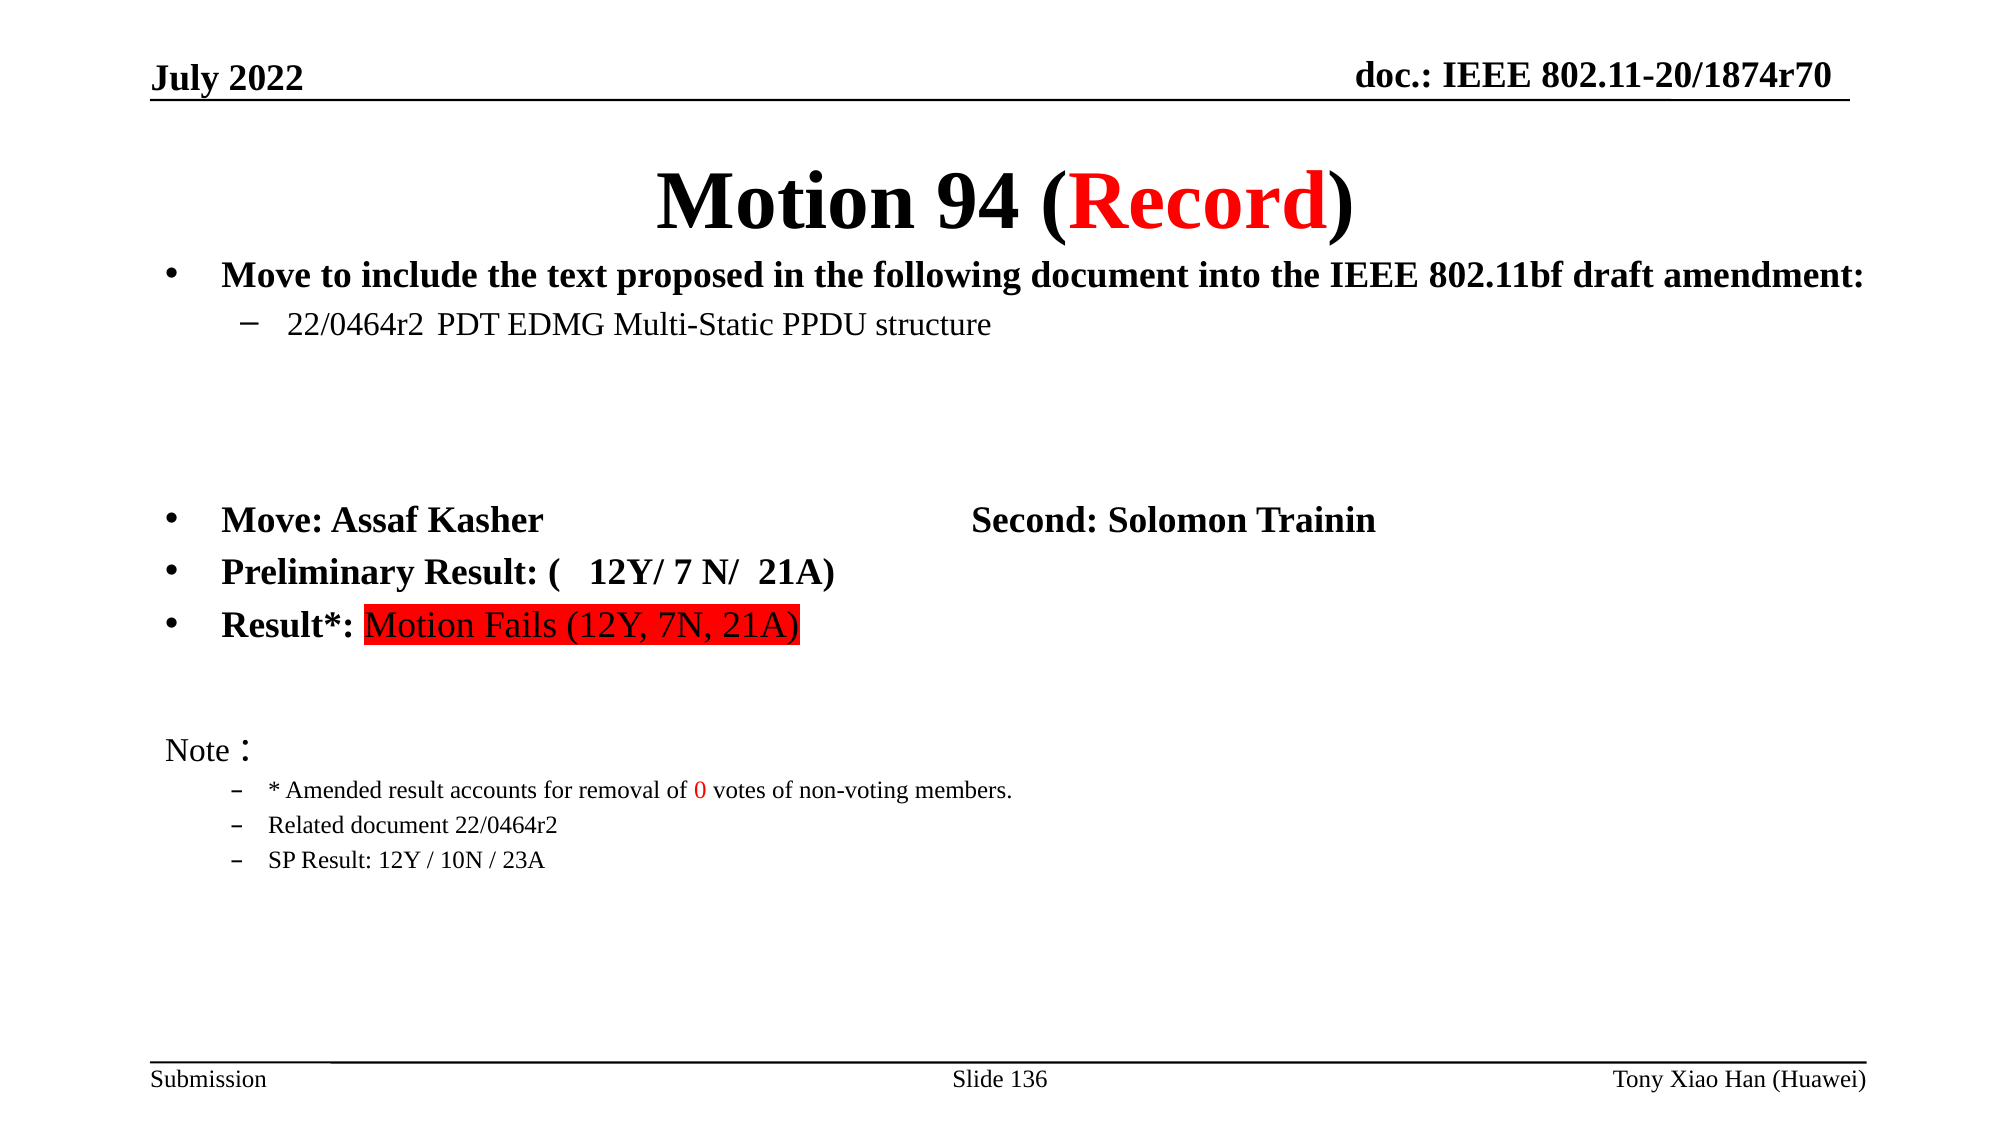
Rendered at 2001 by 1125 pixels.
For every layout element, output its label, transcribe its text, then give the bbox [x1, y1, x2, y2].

text_box Motion 94 (Record) [368, 137, 1644, 212]
text_box Move to include the text proposed in the following document into the IEEE 802.11bf draft amendment: 22/0464r2 PDT EDMG Multi-Static PPDU structure Move: Assaf Kasher Second: Solomon Trainin Preliminary Result: ( 12Y/ 7 N/ 21A) Result*: Motion Fails (12Y, 7N, 21A) Note： * Amended result accounts for removal of 0 votes of non-voting members. Related document 22/0464r2 SP Result: 12Y / 10N / 23A [150, 212, 1900, 900]
